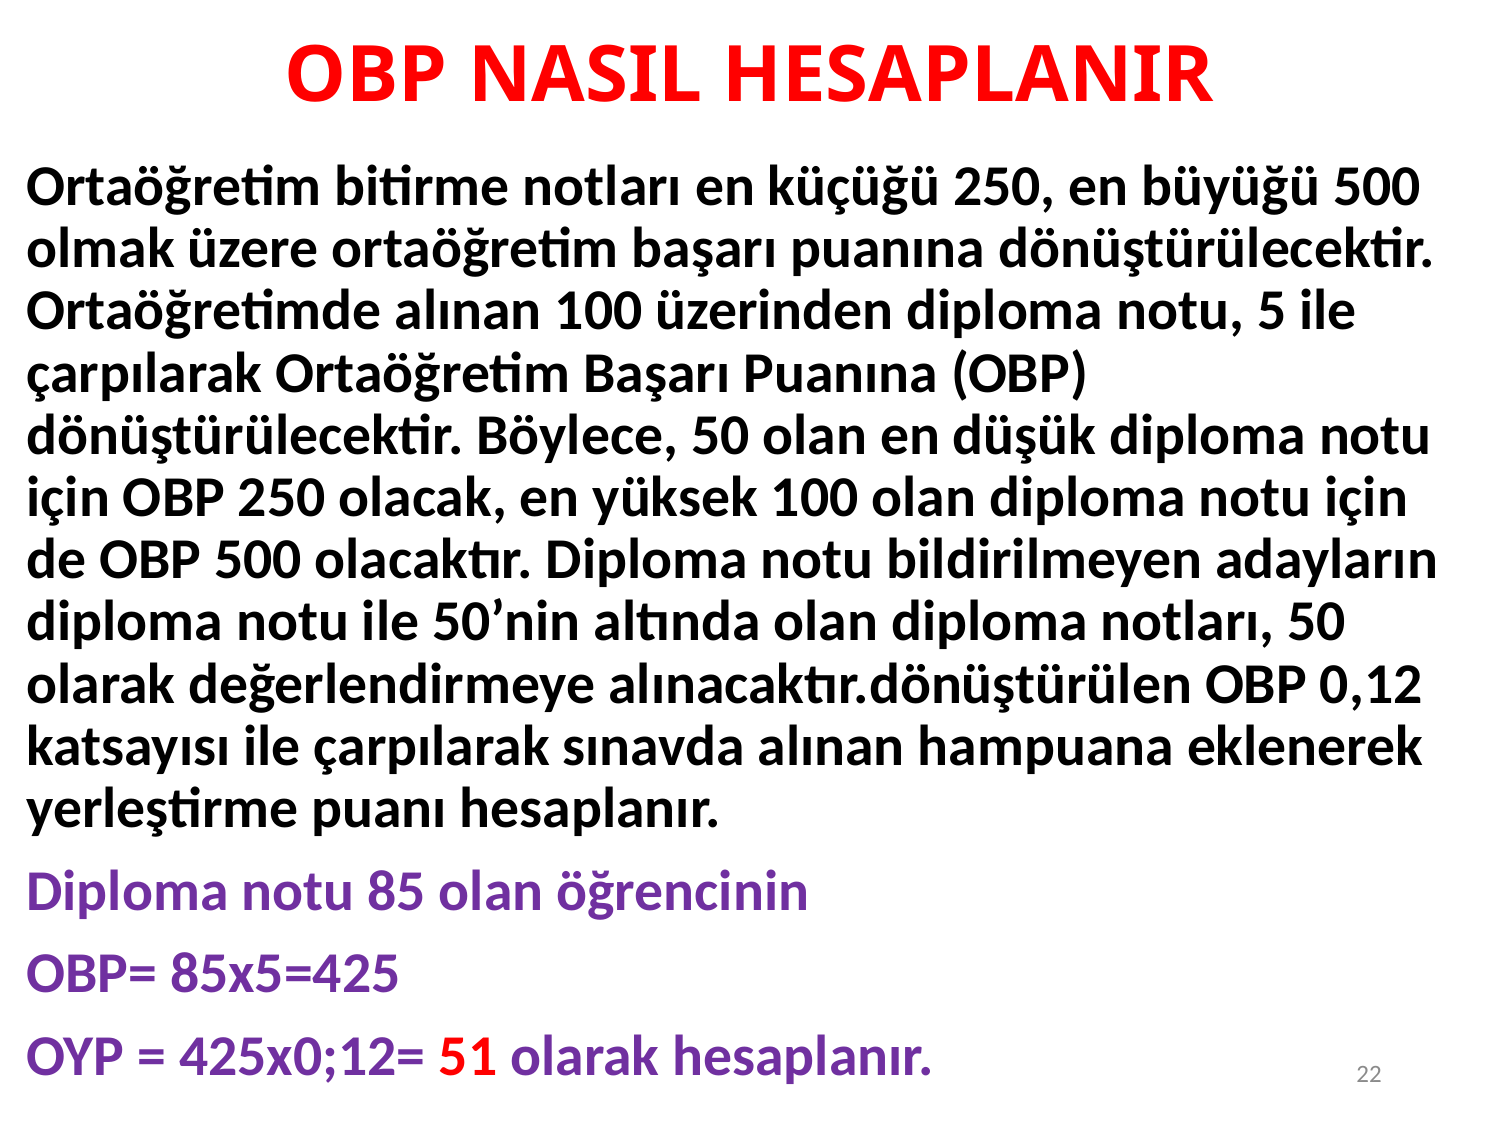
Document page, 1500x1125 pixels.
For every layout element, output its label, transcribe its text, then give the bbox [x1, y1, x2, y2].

slide_number 22 [1059, 1042, 1397, 1103]
title OBP NASIL HESAPLANIR [103, 26, 1397, 126]
list Ortaöğretim bitirme notları en küçüğü 250, en büyüğü 500 olmak üzere ortaöğretim başarı puanına dönüştürülecektir. Ortaöğretimde alınan 100 üzerinden diploma notu, 5 ile çarpılarak Ortaöğretim Başarı Puanına (OBP) dönüştürülecektir. Böylece, 50 olan en düşük diploma notu için OBP 250 olacak, en yüksek 100 olan diploma notu için de OBP 500 olacaktır. Diploma notu bildirilmeyen adayların diploma notu ile 50’nin altında olan diploma notları, 50 olarak değerlendirmeye alınacaktır.dönüştürülen OBP 0,12 katsayısı ile çarpılarak sınavda alınan hampuana eklenerek yerleştirme puanı hesaplanır. Diploma notu 85 olan öğrencinin OBP= 85x5=425 OYP = 425x0;12= 51 olarak hesaplanır. [11, 148, 1489, 1101]
